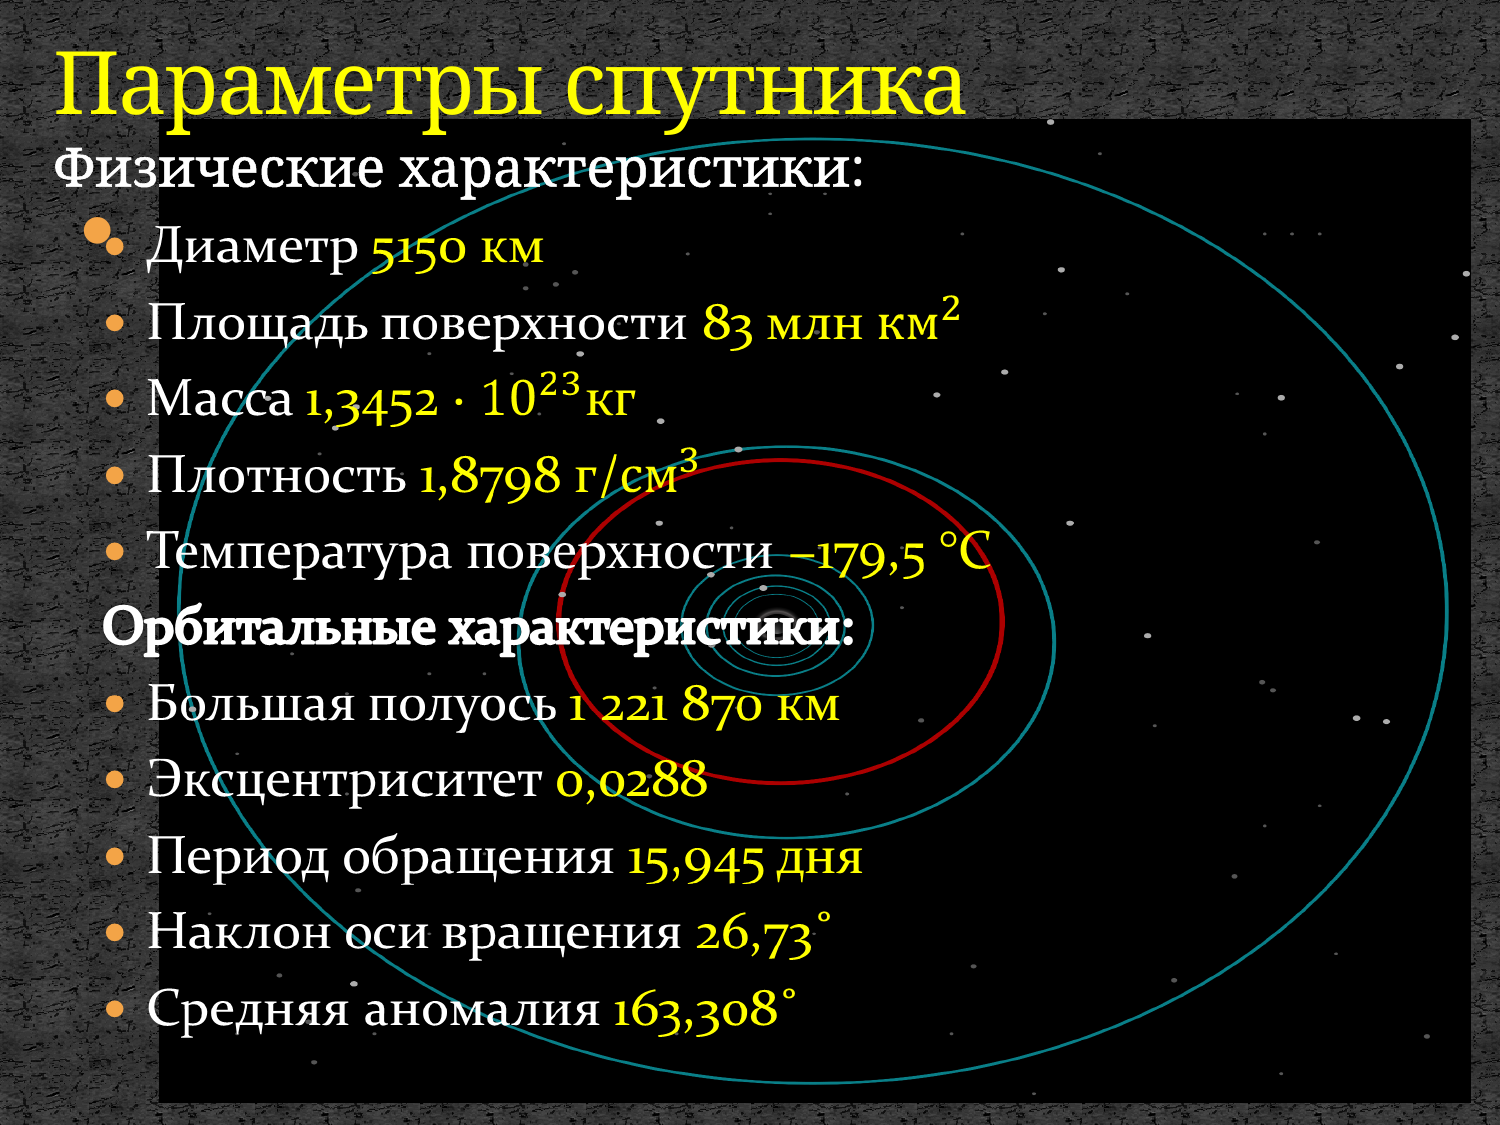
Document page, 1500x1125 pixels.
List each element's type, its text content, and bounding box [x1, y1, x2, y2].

list [64, 196, 147, 1071]
title Параметры спутника Физические характеристики: [38, 4, 1389, 205]
picture [159, 119, 1471, 1103]
